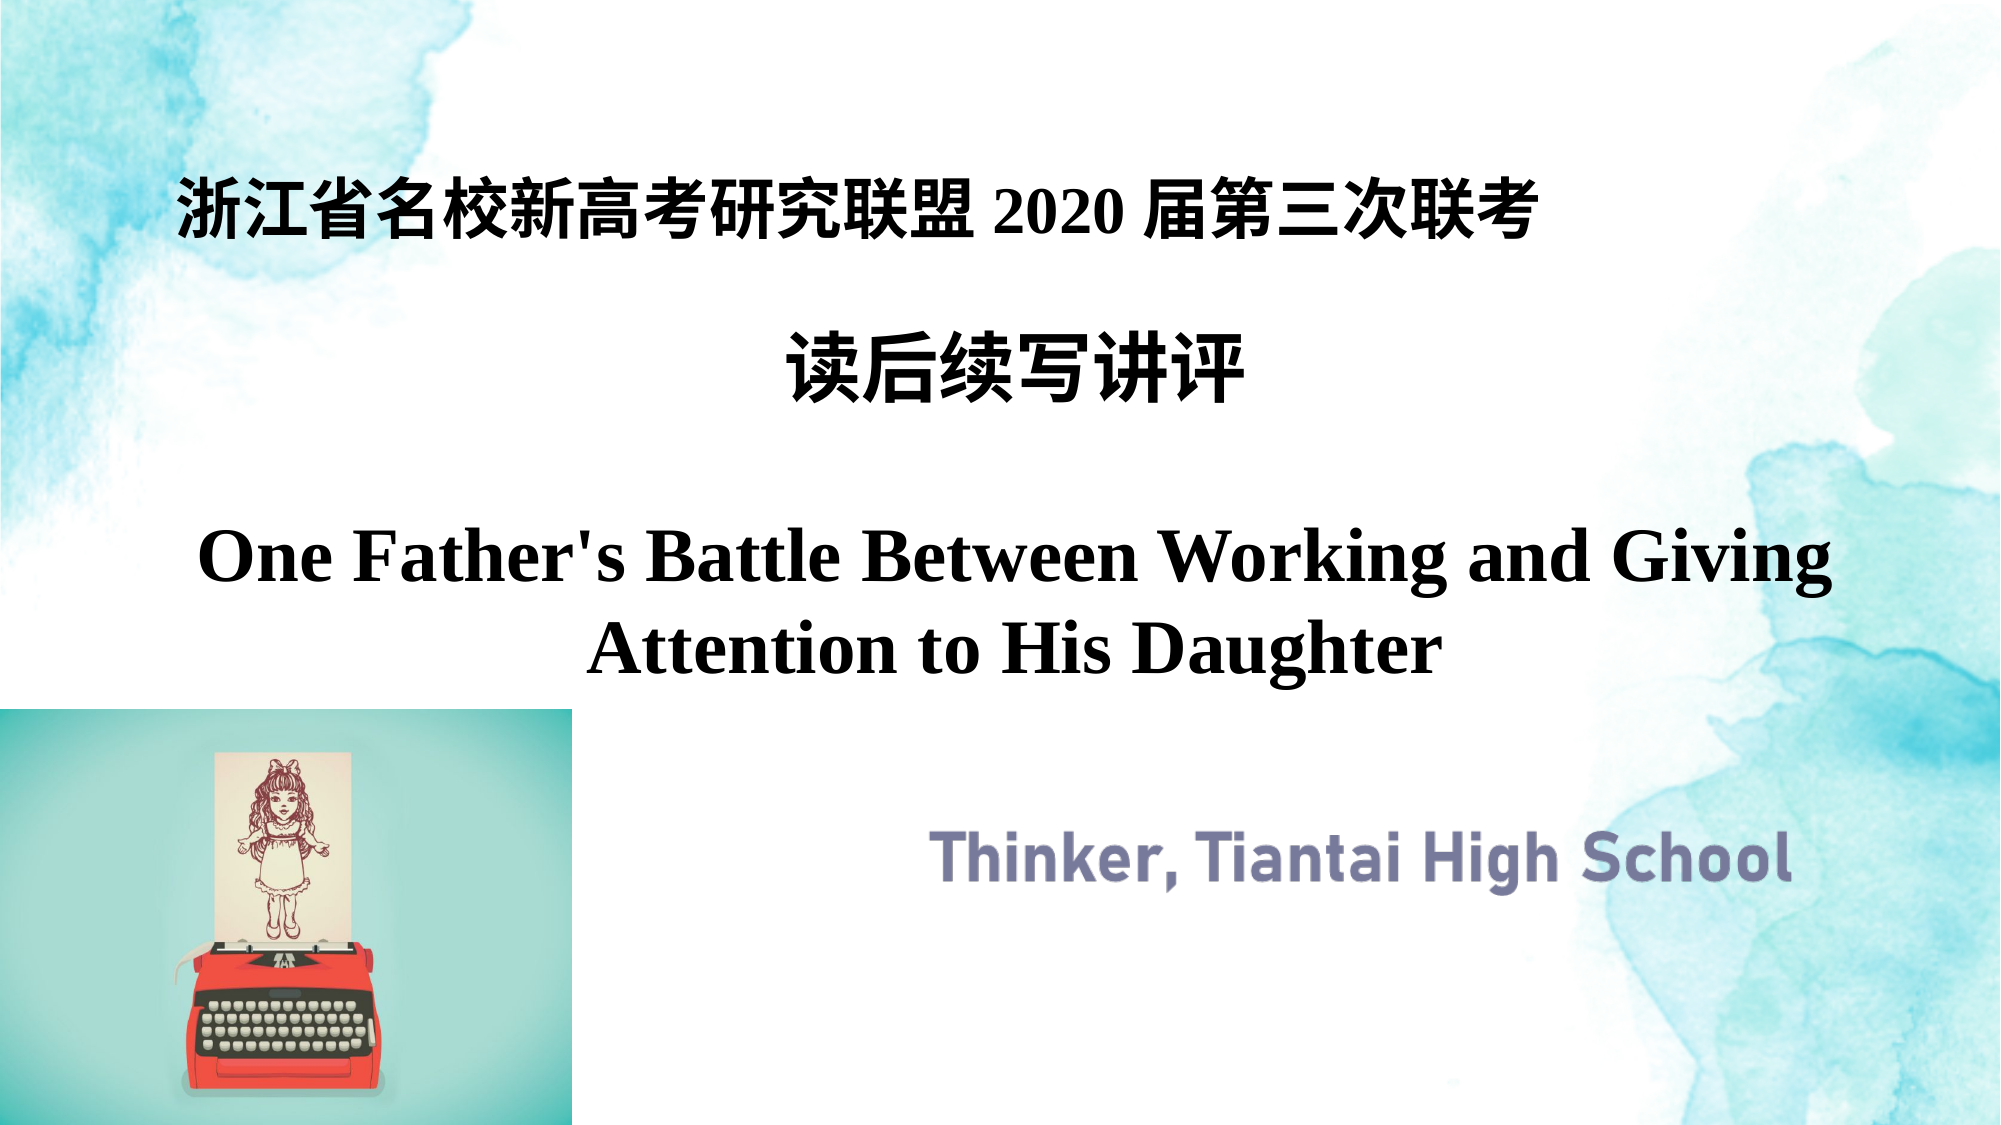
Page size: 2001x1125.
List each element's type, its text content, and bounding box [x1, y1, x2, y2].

picture [889, 4, 2000, 1125]
picture [0, 709, 572, 1125]
text_box 浙江省名校新高考研究联盟2020届第三次联考 读后续写讲评 One Father's Battle Between Working and Giving Attention to His Daughter [54, 149, 1348, 697]
picture [0, 0, 572, 650]
